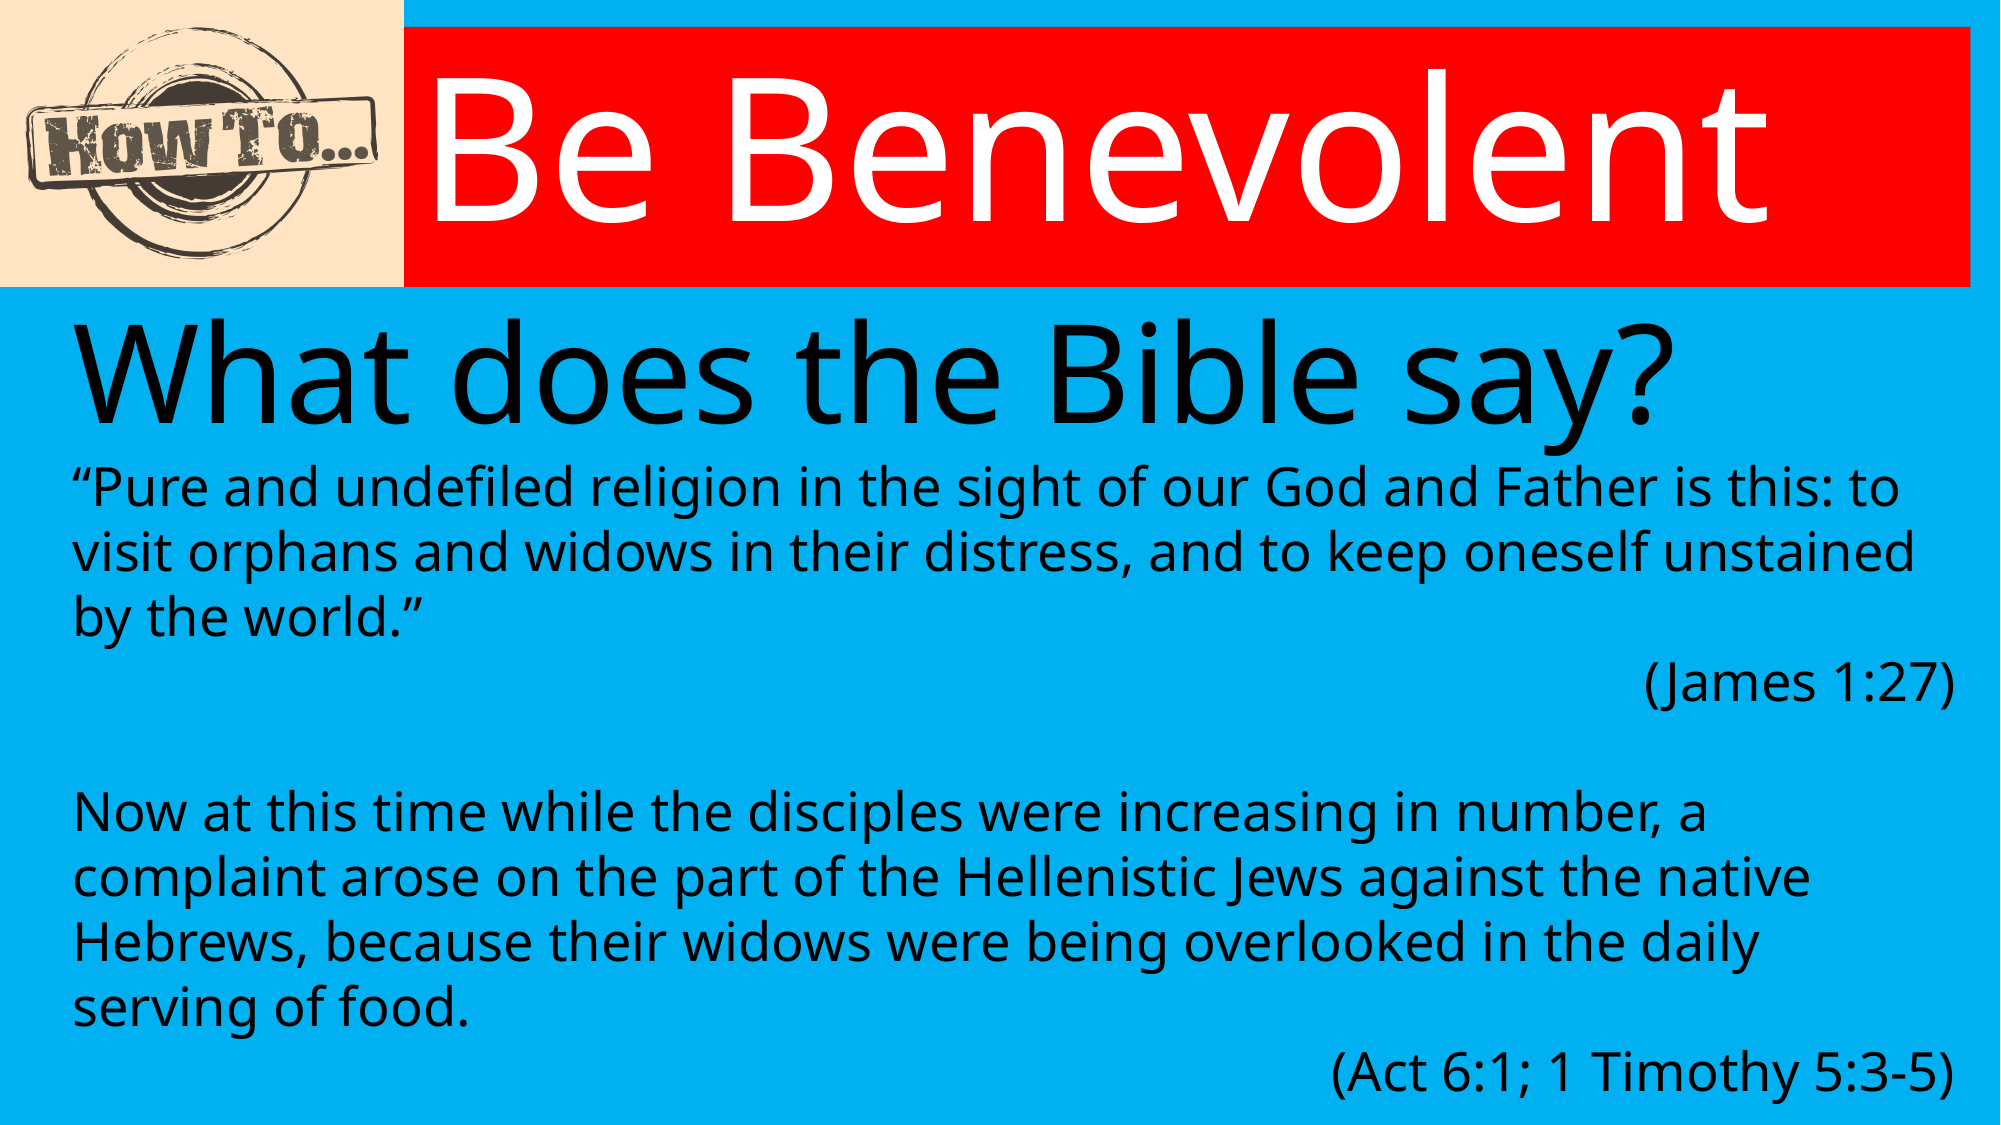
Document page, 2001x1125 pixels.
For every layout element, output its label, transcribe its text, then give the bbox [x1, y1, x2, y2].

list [0, 0, 404, 287]
text_box “Pure and undefiled religion in the sight of our God and Father is this: to visit orphans and widows in their distress, and to keep oneself unstained by the world.” (James 1:27) Now at this time while the disciples were increasing in number, a complaint arose on the part of the Hellenistic Jews against the native Hebrews, because their widows were being overlooked in the daily serving of food. (Act 6:1; 1 Timothy 5:3-5) [57, 444, 1971, 1110]
title Be Benevolent [404, 26, 1971, 287]
text_box What does the Bible say? [57, 278, 1943, 459]
